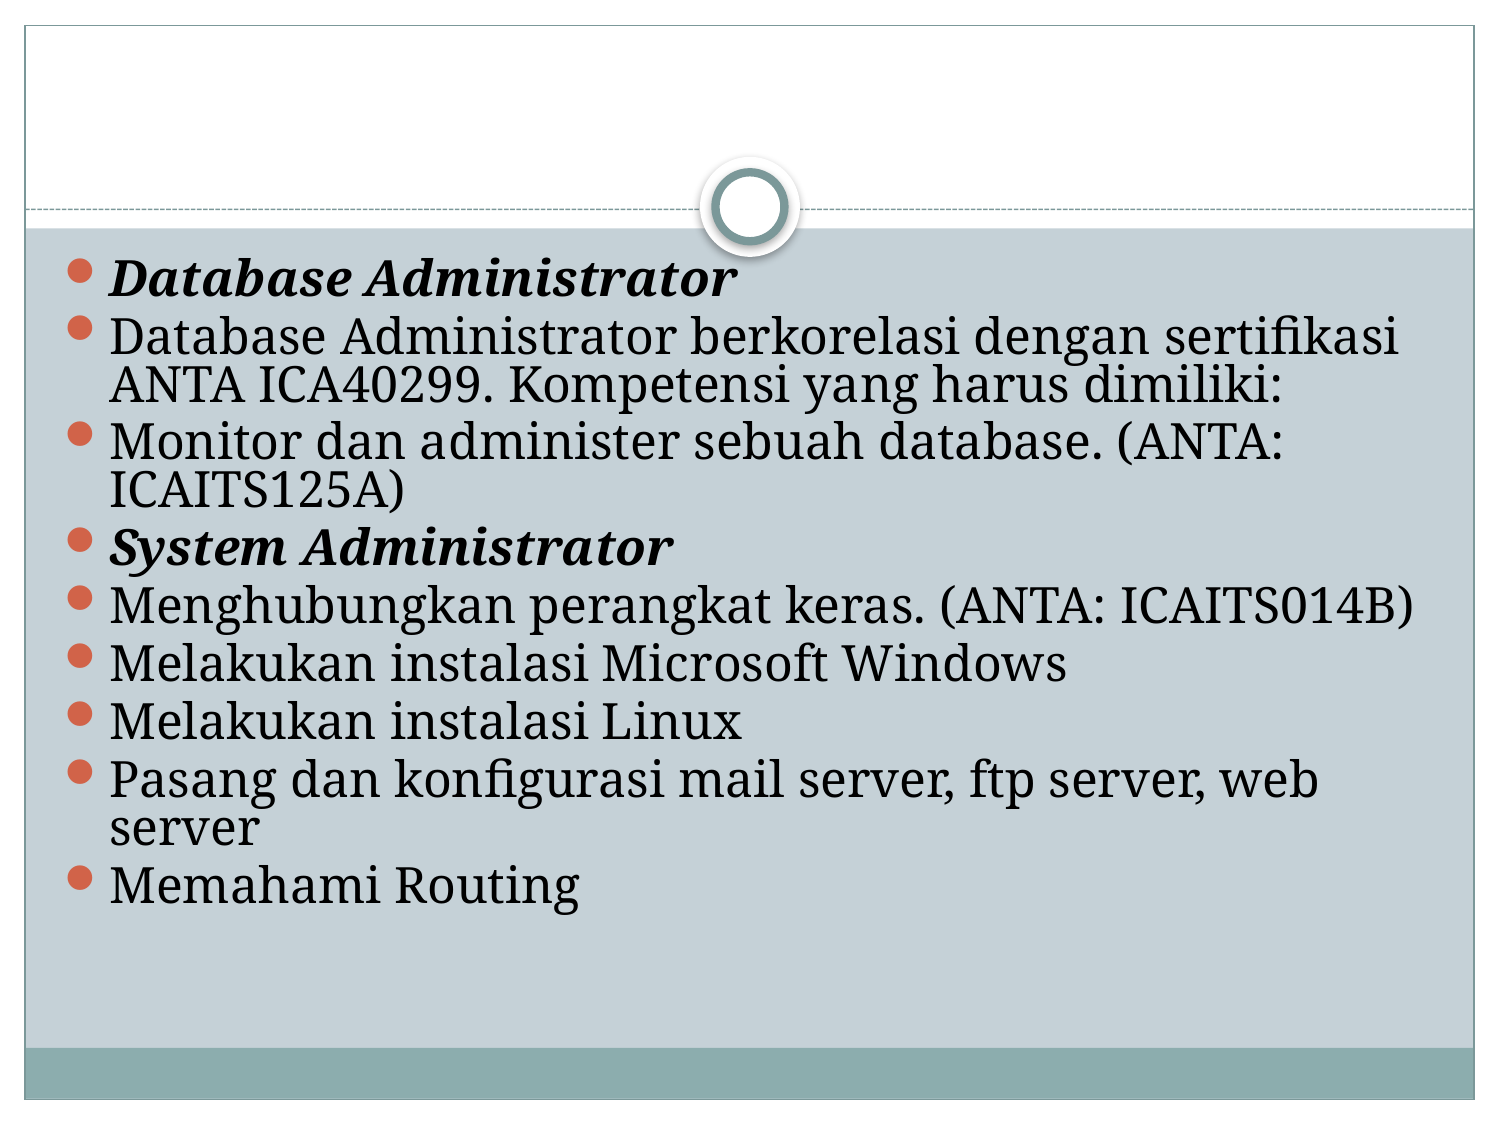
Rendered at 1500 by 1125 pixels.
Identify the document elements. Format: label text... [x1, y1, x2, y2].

list Database Administrator Database Administrator berkorelasi dengan sertifikasi ANTA ICA40299. Kompetensi yang harus dimiliki: Monitor dan administer sebuah database. (ANTA: ICAITS125A) System Administrator Menghubungkan perangkat keras. (ANTA: ICAITS014B) Melakukan instalasi Microsoft Windows Melakukan instalasi Linux Pasang dan konfigurasi mail server, ftp server, web server Memahami Routing [49, 250, 1445, 1001]
